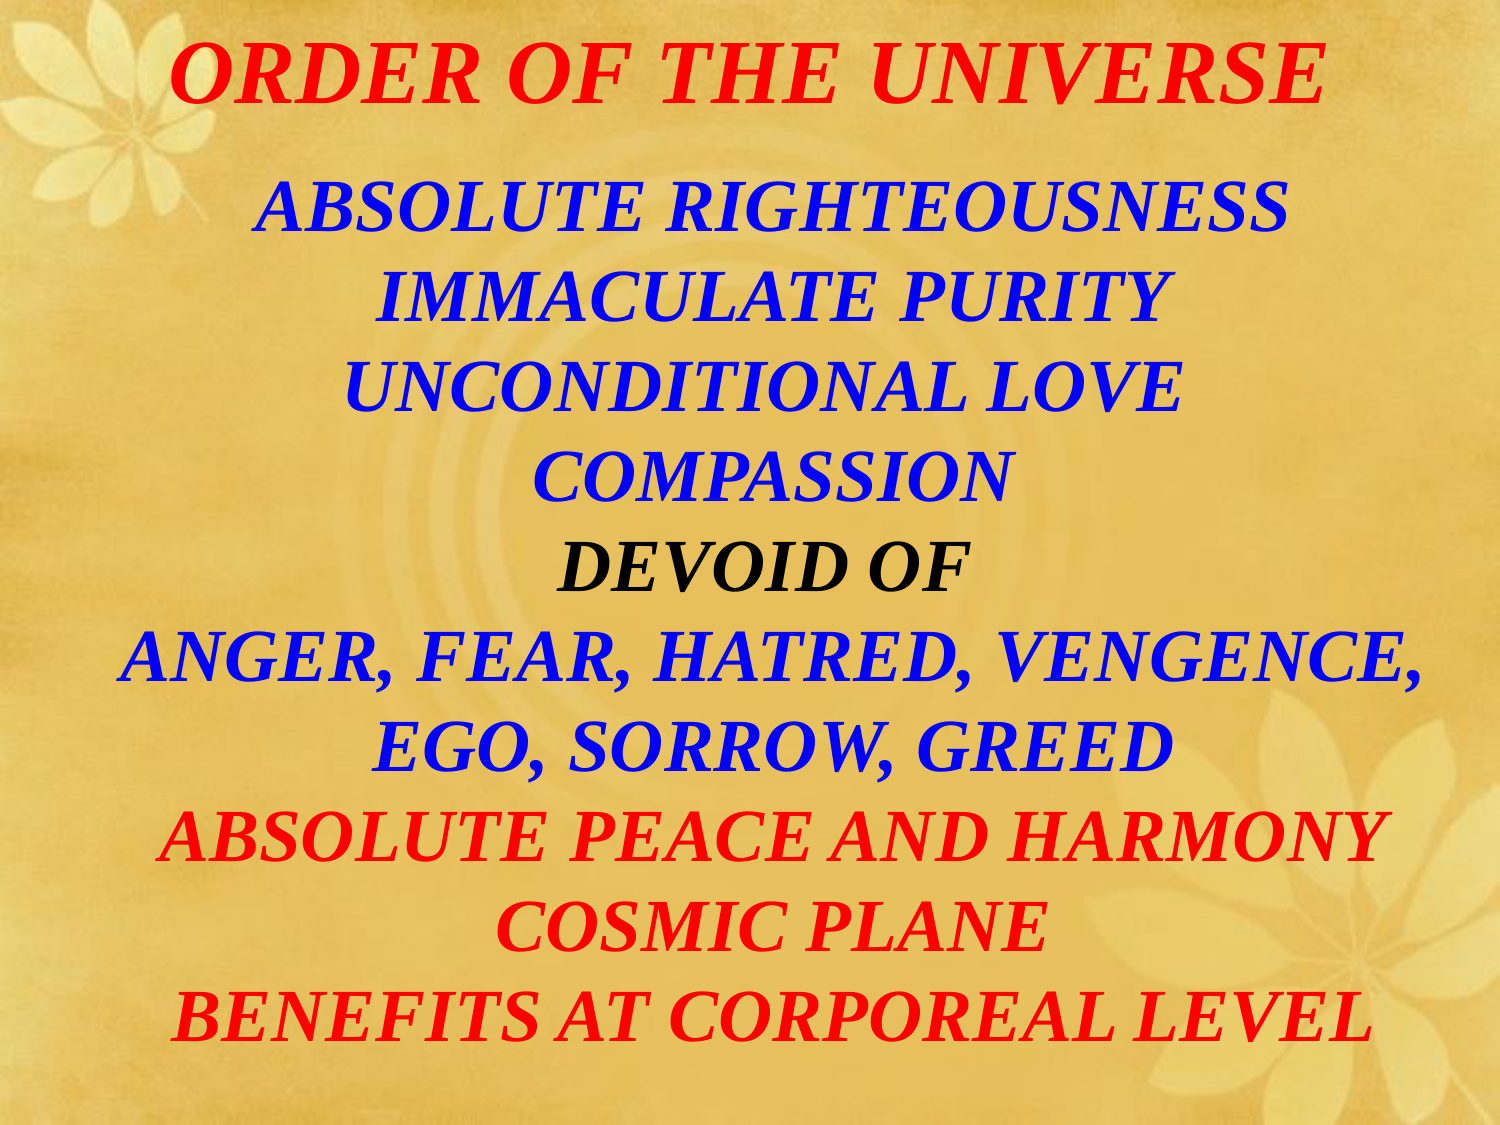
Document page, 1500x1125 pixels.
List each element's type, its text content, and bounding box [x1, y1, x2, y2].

text_box ABSOLUTE RIGHTEOUSNESS IMMACULATE PURITY UNCONDITIONAL LOVE COMPASSION DEVOID OF ANGER, FEAR, HATRED, VENGENCE, EGO, SORROW, GREED ABSOLUTE PEACE AND HARMONY COSMIC PLANE BENEFITS AT CORPOREAL LEVEL [76, 148, 1471, 1064]
title ORDER OF THE UNIVERSE [112, 31, 1388, 102]
picture [0, 0, 1500, 1125]
